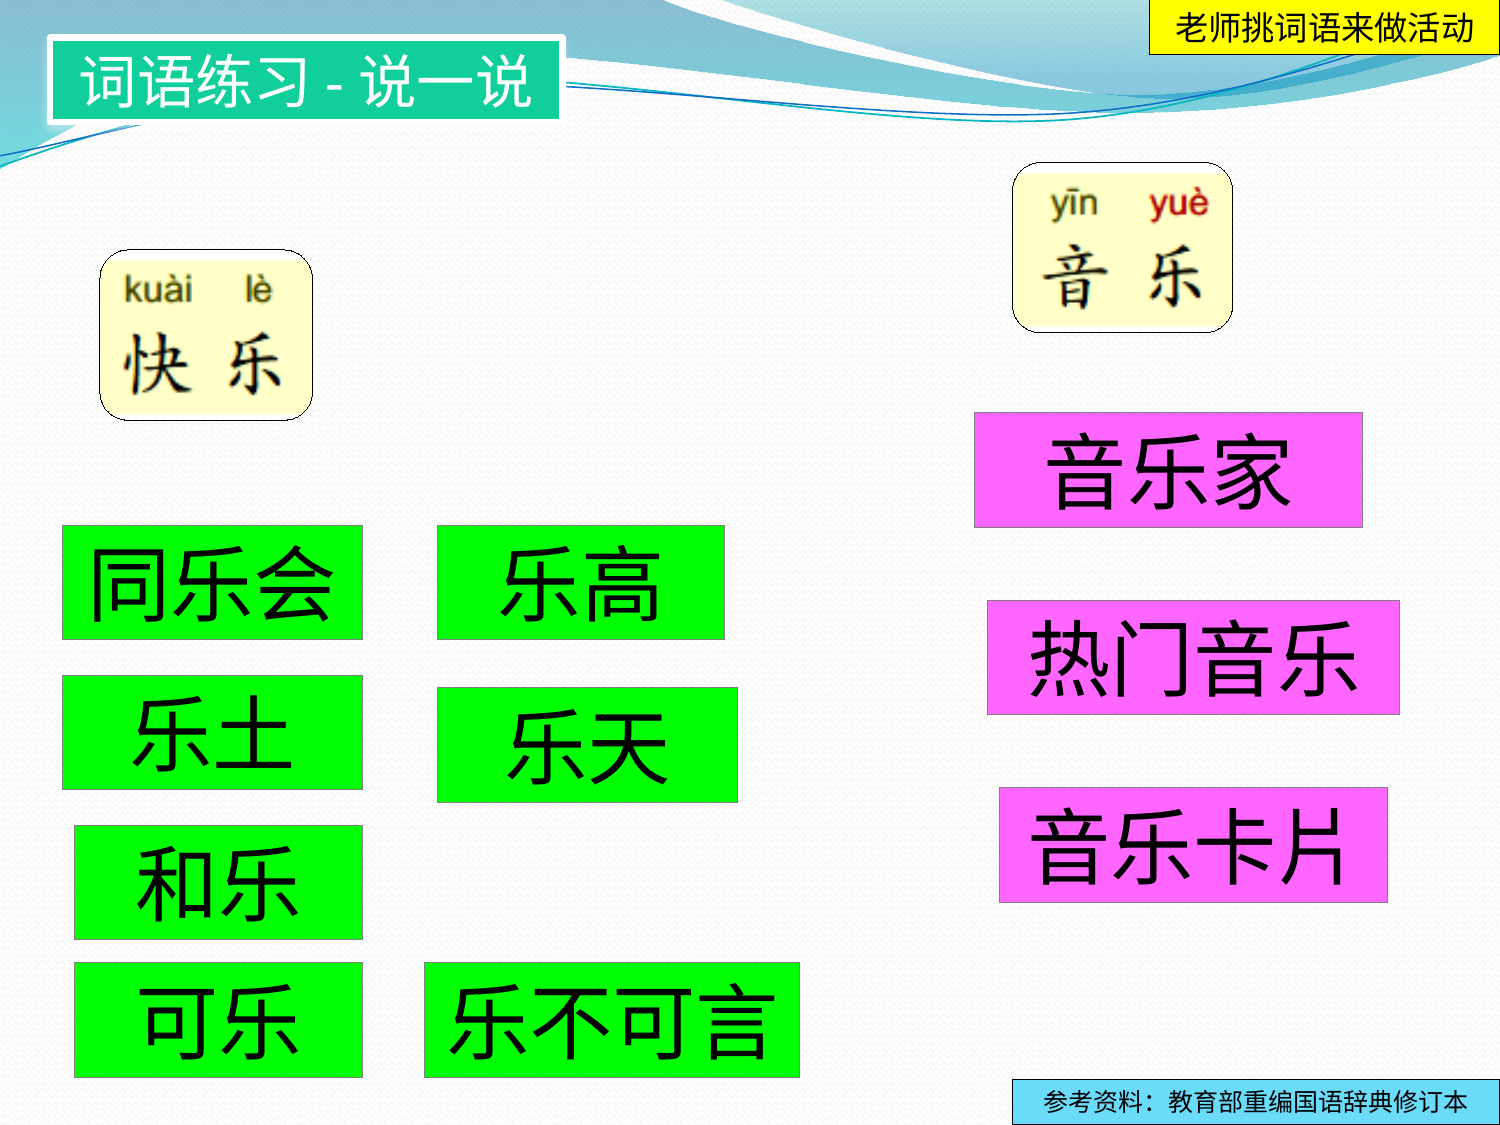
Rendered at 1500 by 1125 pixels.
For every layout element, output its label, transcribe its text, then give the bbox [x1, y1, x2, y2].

text_box 乐天 [437, 687, 738, 803]
text_box 词语练习-说一说 [47, 34, 566, 125]
text_box 参考资料：教育部重编国语辞典修订本 [1012, 1079, 1500, 1125]
picture [99, 249, 313, 421]
text_box 热门音乐 [987, 600, 1400, 715]
text_box 老师挑词语来做活动 [1149, 0, 1500, 55]
text_box 音乐卡片 [999, 787, 1388, 903]
text_box 音乐家 [974, 412, 1363, 528]
text_box 乐高 [437, 525, 725, 640]
text_box 可乐 [74, 962, 363, 1078]
picture [1012, 162, 1234, 333]
text_box 乐不可言 [424, 962, 800, 1078]
text_box 和乐 [74, 825, 363, 940]
text_box 同乐会 [62, 525, 363, 640]
text_box 乐土 [62, 675, 363, 790]
